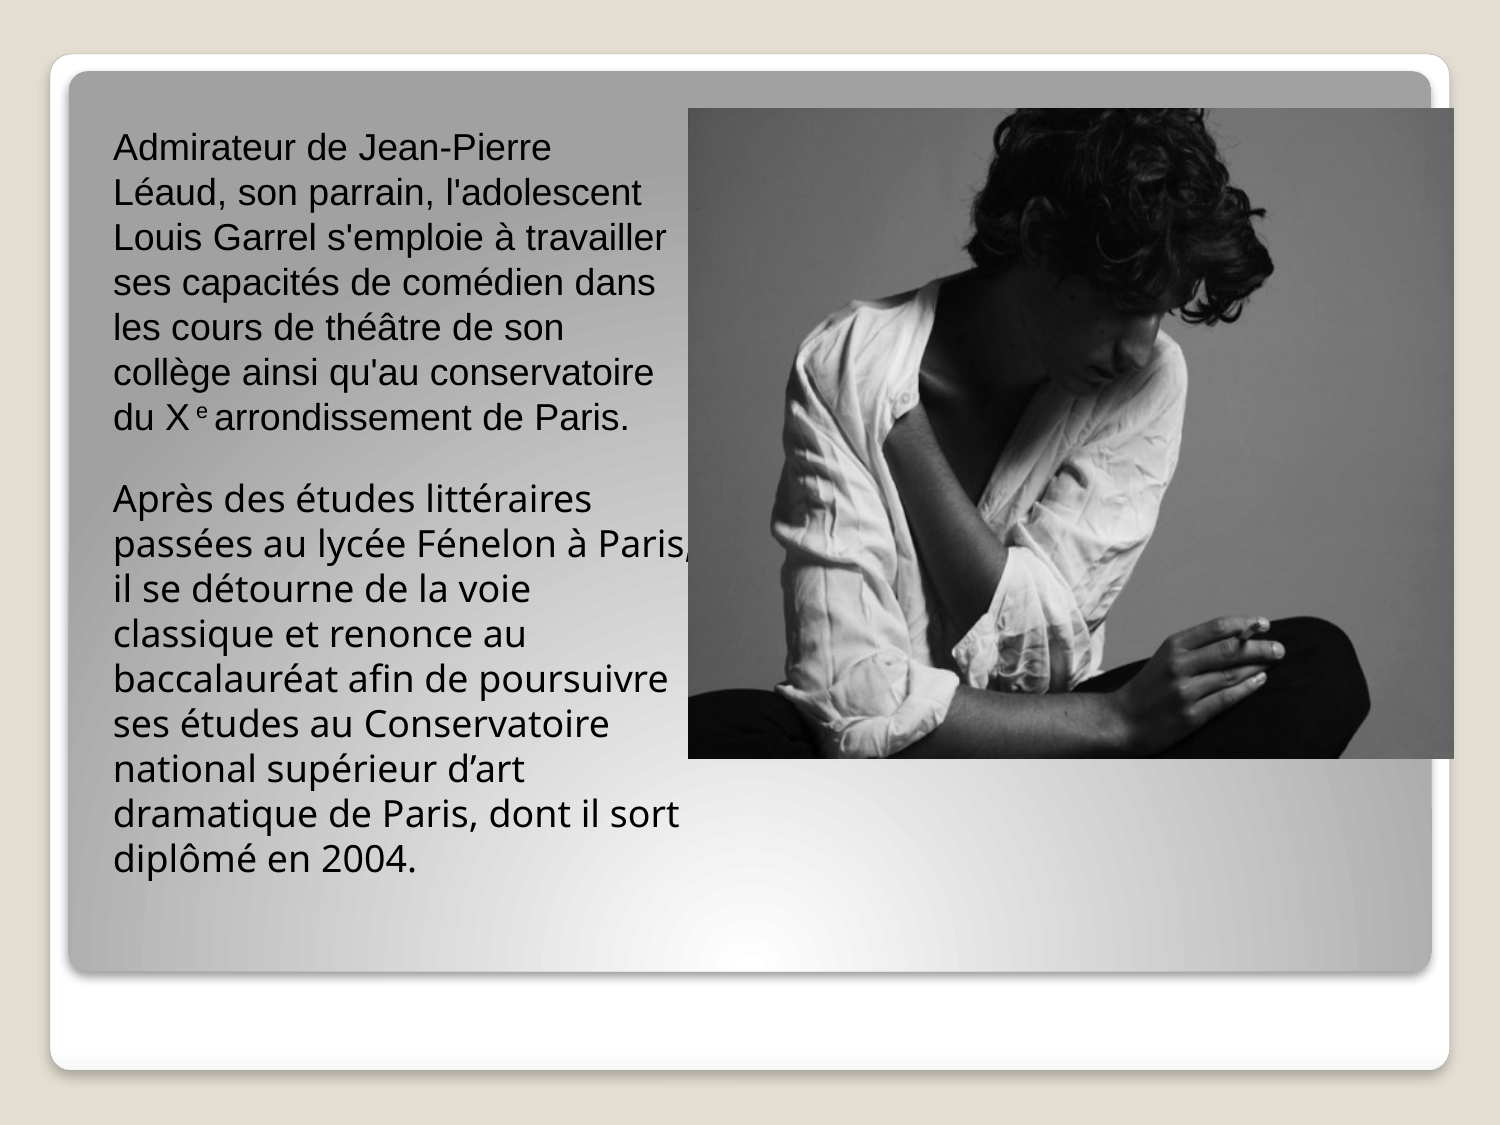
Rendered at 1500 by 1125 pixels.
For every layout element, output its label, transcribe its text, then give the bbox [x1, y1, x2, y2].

text_box Après des études littéraires passées au lycée Fénelon à Paris, il se détourne de la voie classique et renonce au baccalauréat afin de poursuivre ses études au Conservatoire national supérieur d’art dramatique de Paris, dont il sort diplômé en 2004. [98, 467, 714, 888]
picture [688, 107, 1455, 759]
text_box Admirateur de Jean-Pierre Léaud, son parrain, l'adolescent Louis Garrel s'emploie à travailler ses capacités de comédien dans les cours de théâtre de son collège ainsi qu'au conservatoire du X e arrondissement de Paris. [98, 115, 682, 446]
